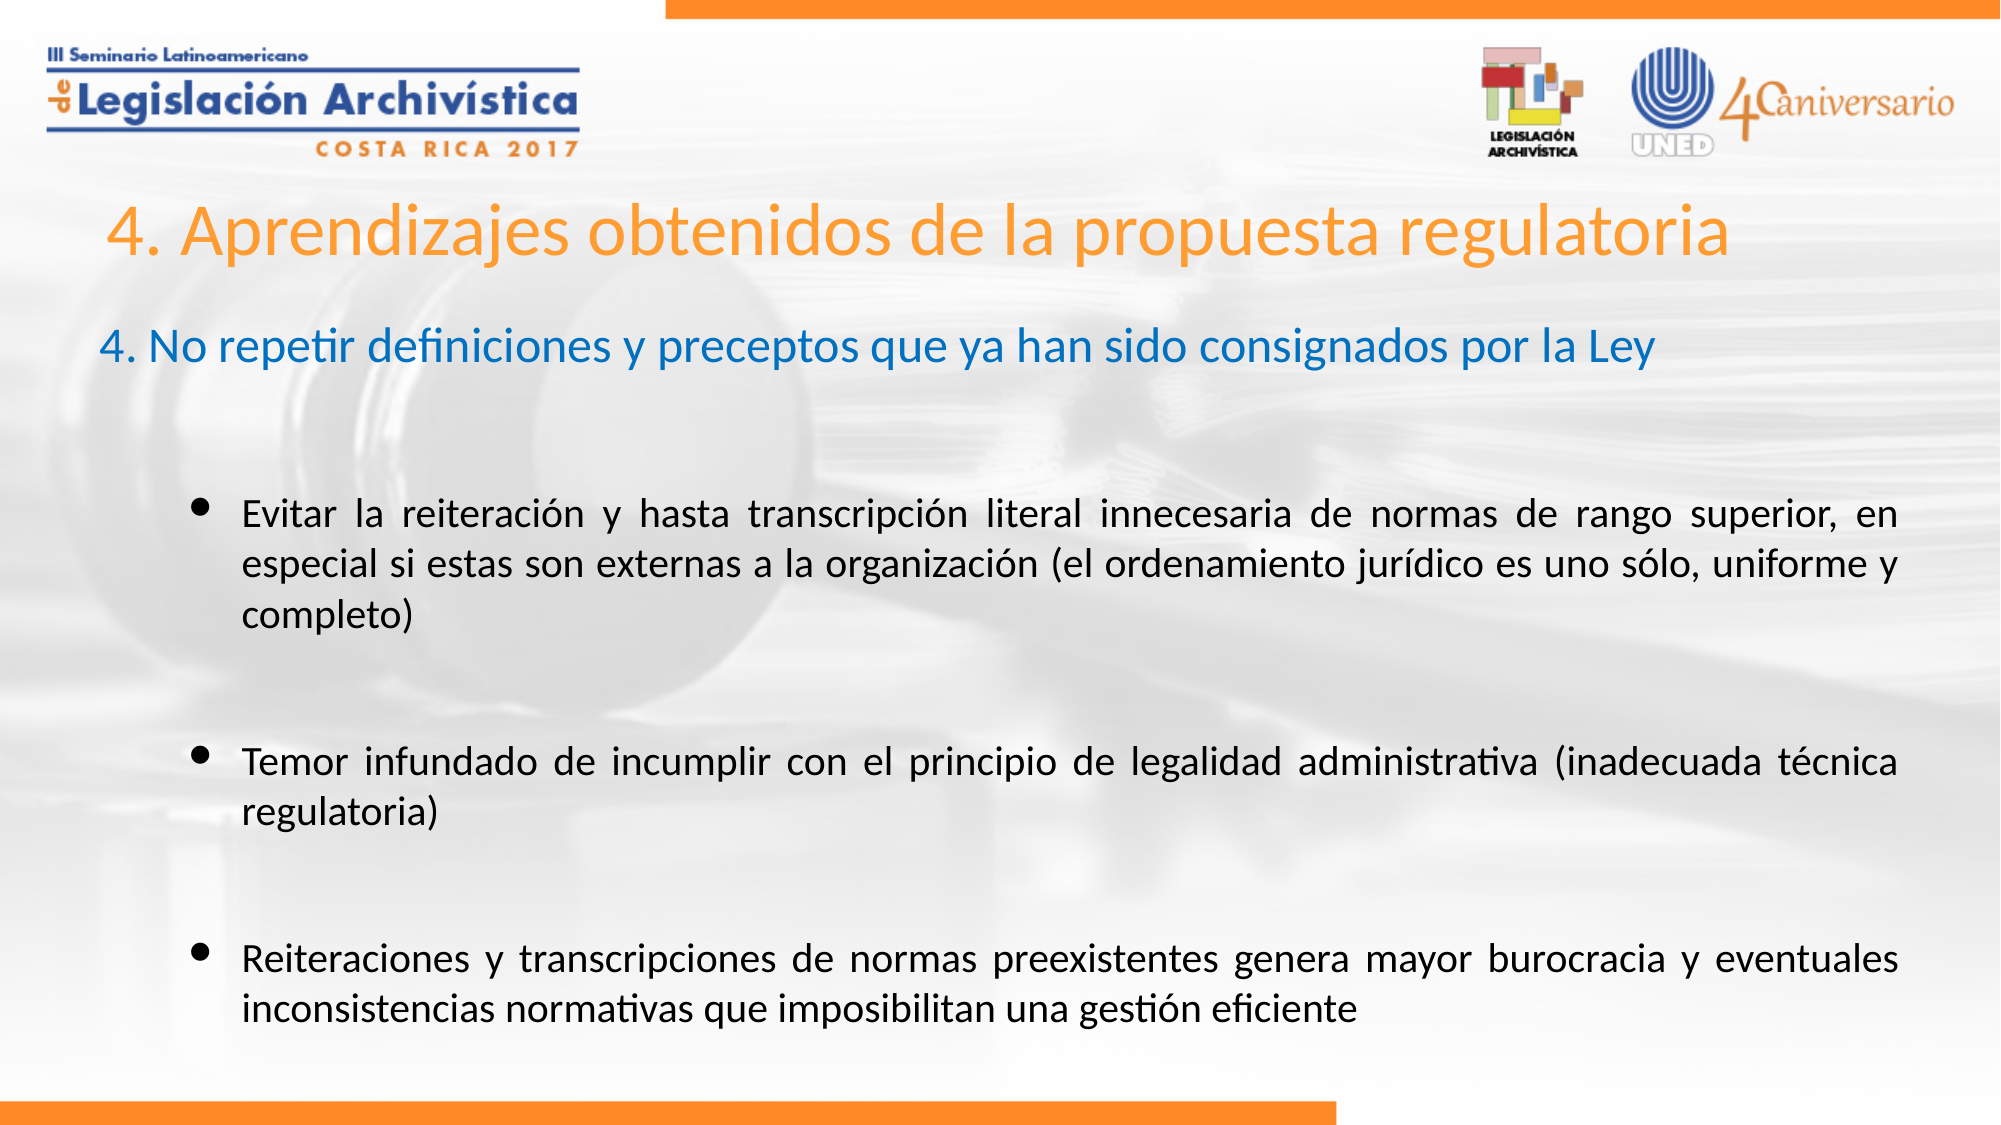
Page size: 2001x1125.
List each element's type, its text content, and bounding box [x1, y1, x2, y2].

text_box 4. Aprendizajes obtenidos de la propuesta regulatoria [106, 177, 1902, 363]
picture [0, 0, 2001, 1125]
text_box 4. No repetir definiciones y preceptos que ya han sido consignados por la Ley Evitar la reiteración y hasta transcripción literal innecesaria de normas de rango superior, en especial si estas son externas a la organización (el ordenamiento jurídico es uno sólo, uniforme y completo) Temor infundado de incumplir con el principio de legalidad administrativa (inadecuada técnica regulatoria) Reiteraciones y transcripciones de normas preexistentes genera mayor burocracia y eventuales inconsistencias normativas que imposibilitan una gestión eficiente [99, 312, 1900, 1087]
